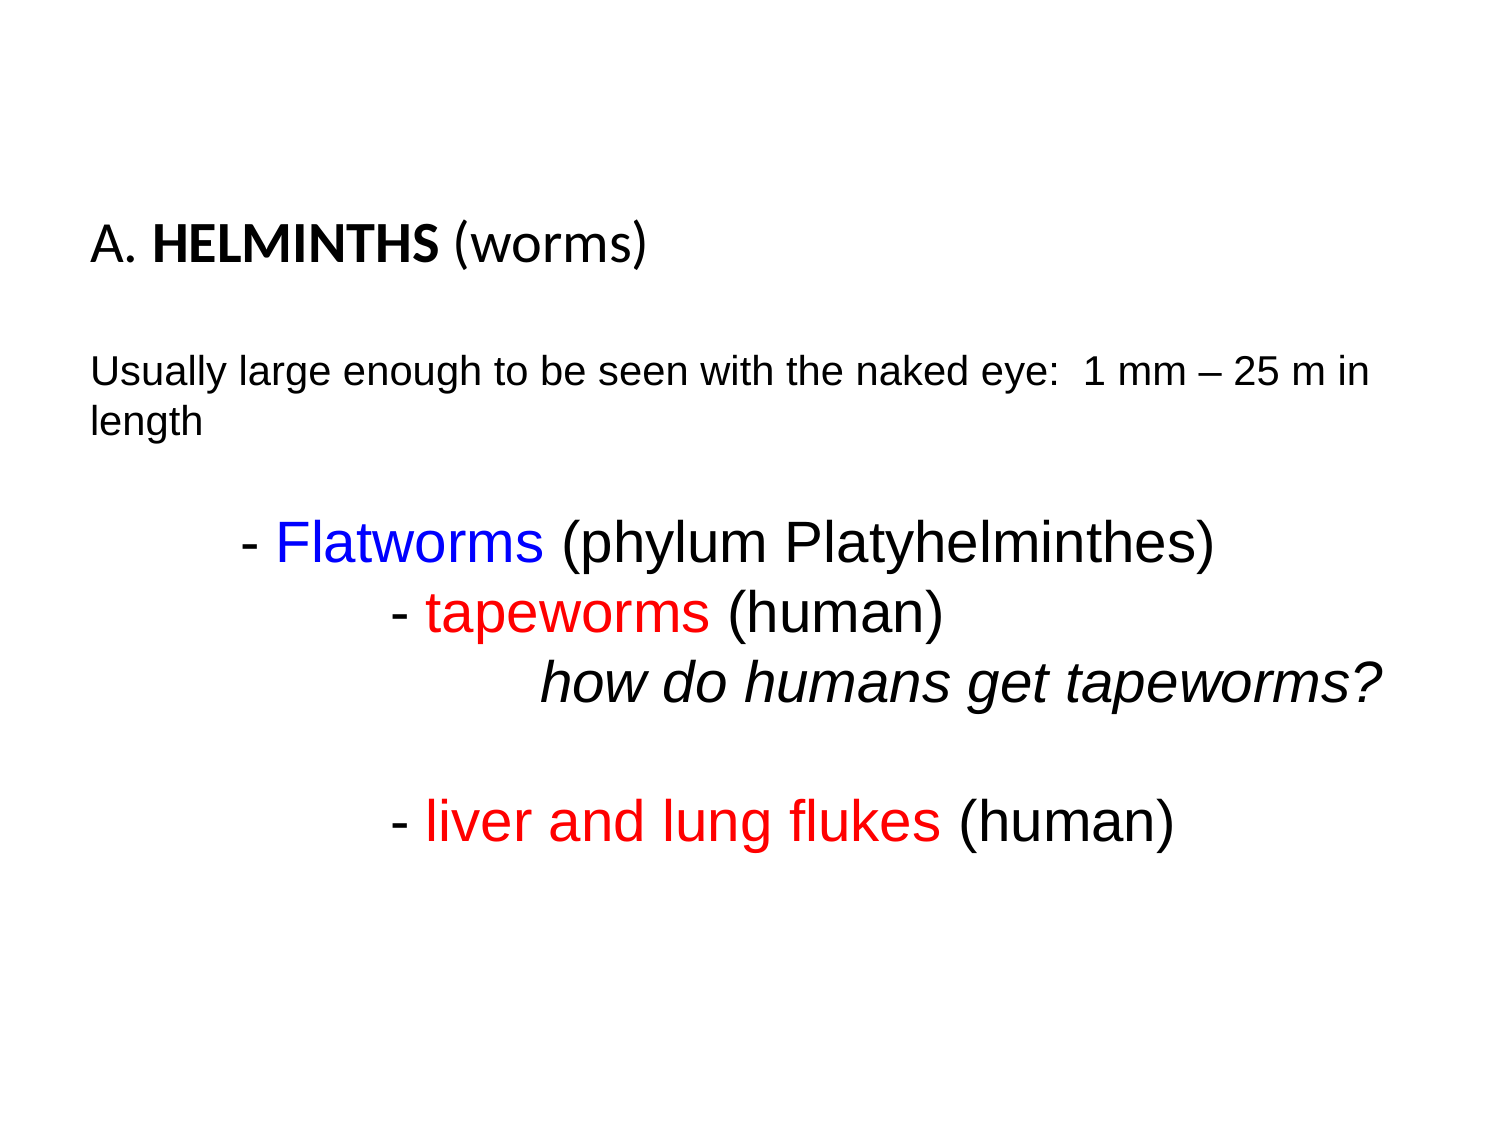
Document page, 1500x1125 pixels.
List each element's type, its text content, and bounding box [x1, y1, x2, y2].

title A. HELMINTHS (worms) Usually large enough to be seen with the naked eye: 1 mm – 25 m in length - Flatworms (phylum Platyhelminthes) - tapeworms (human) how do humans get tapeworms? - liver and lung flukes (human) [75, 45, 1425, 1013]
